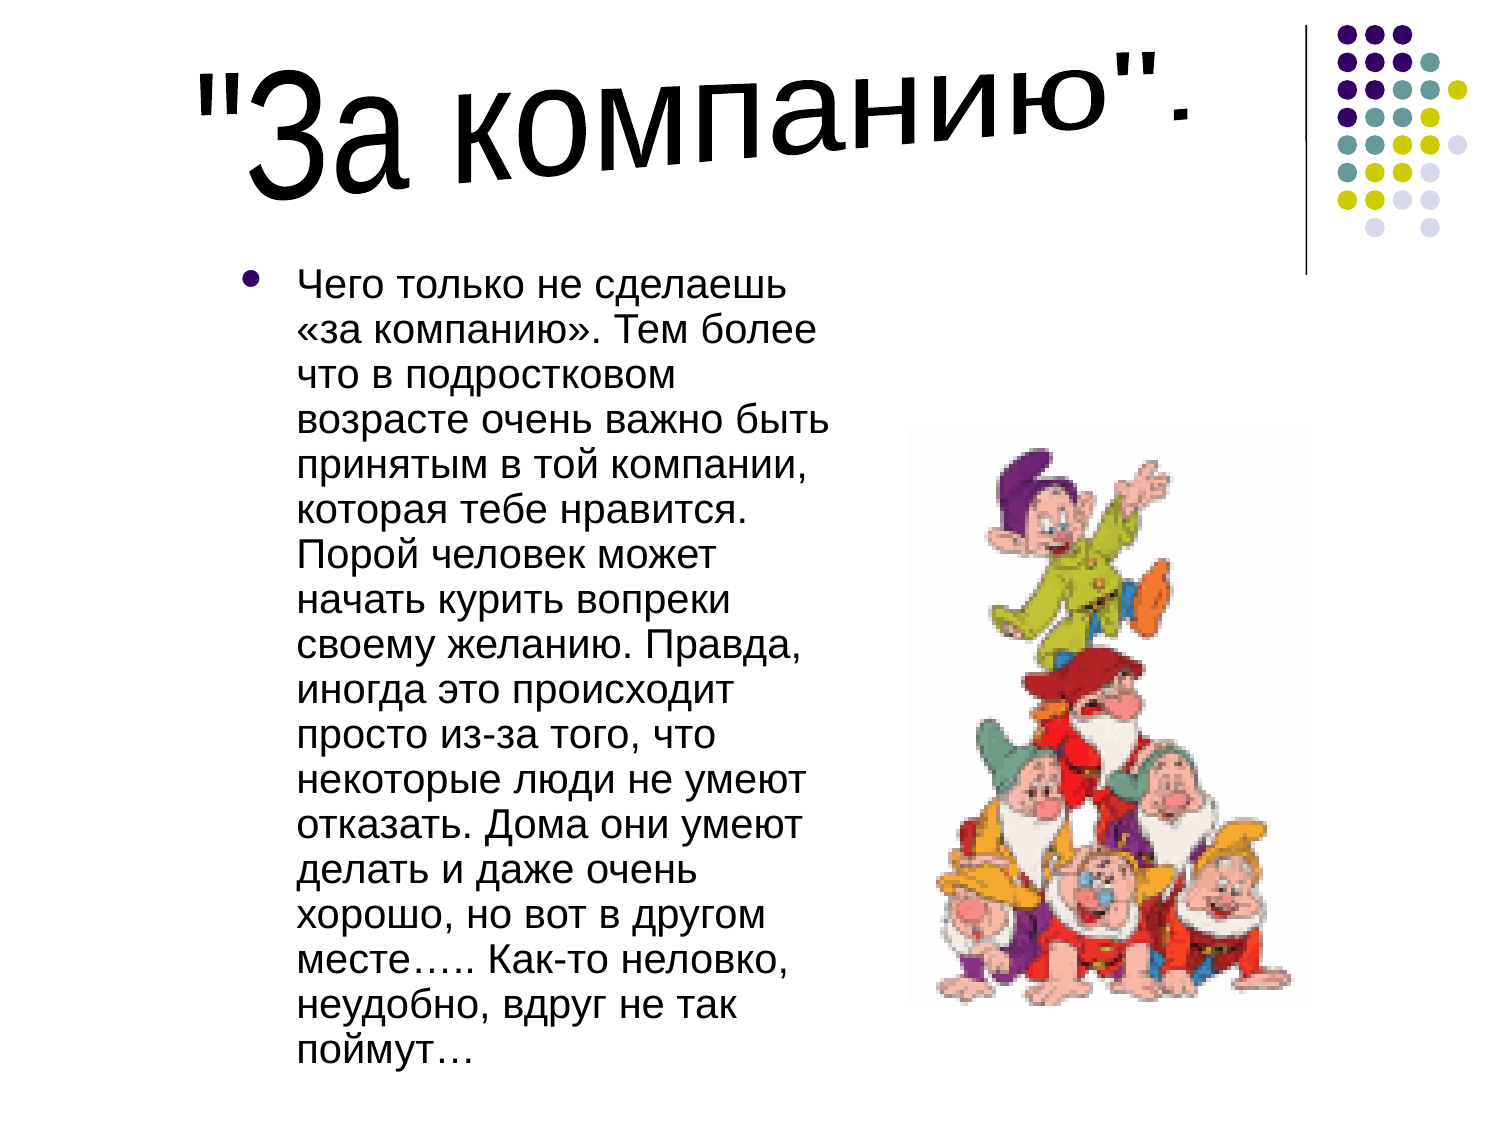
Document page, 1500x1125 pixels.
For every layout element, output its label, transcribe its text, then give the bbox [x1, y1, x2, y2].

list Чего только не сделаешь «за компанию». Тем более что в подростковом возрасте очень важно быть принятым в той компании, которая тебе нравится. Порой человек может начать курить вопреки своему желанию. Правда, иногда это происходит просто из-за того, что некоторые люди не умеют отказать. Дома они умеют делать и даже очень хорошо, но вот в другом месте….. Как-то неловко, неудобно, вдруг не так поймут… [225, 255, 850, 1035]
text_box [908, 429, 1312, 1006]
